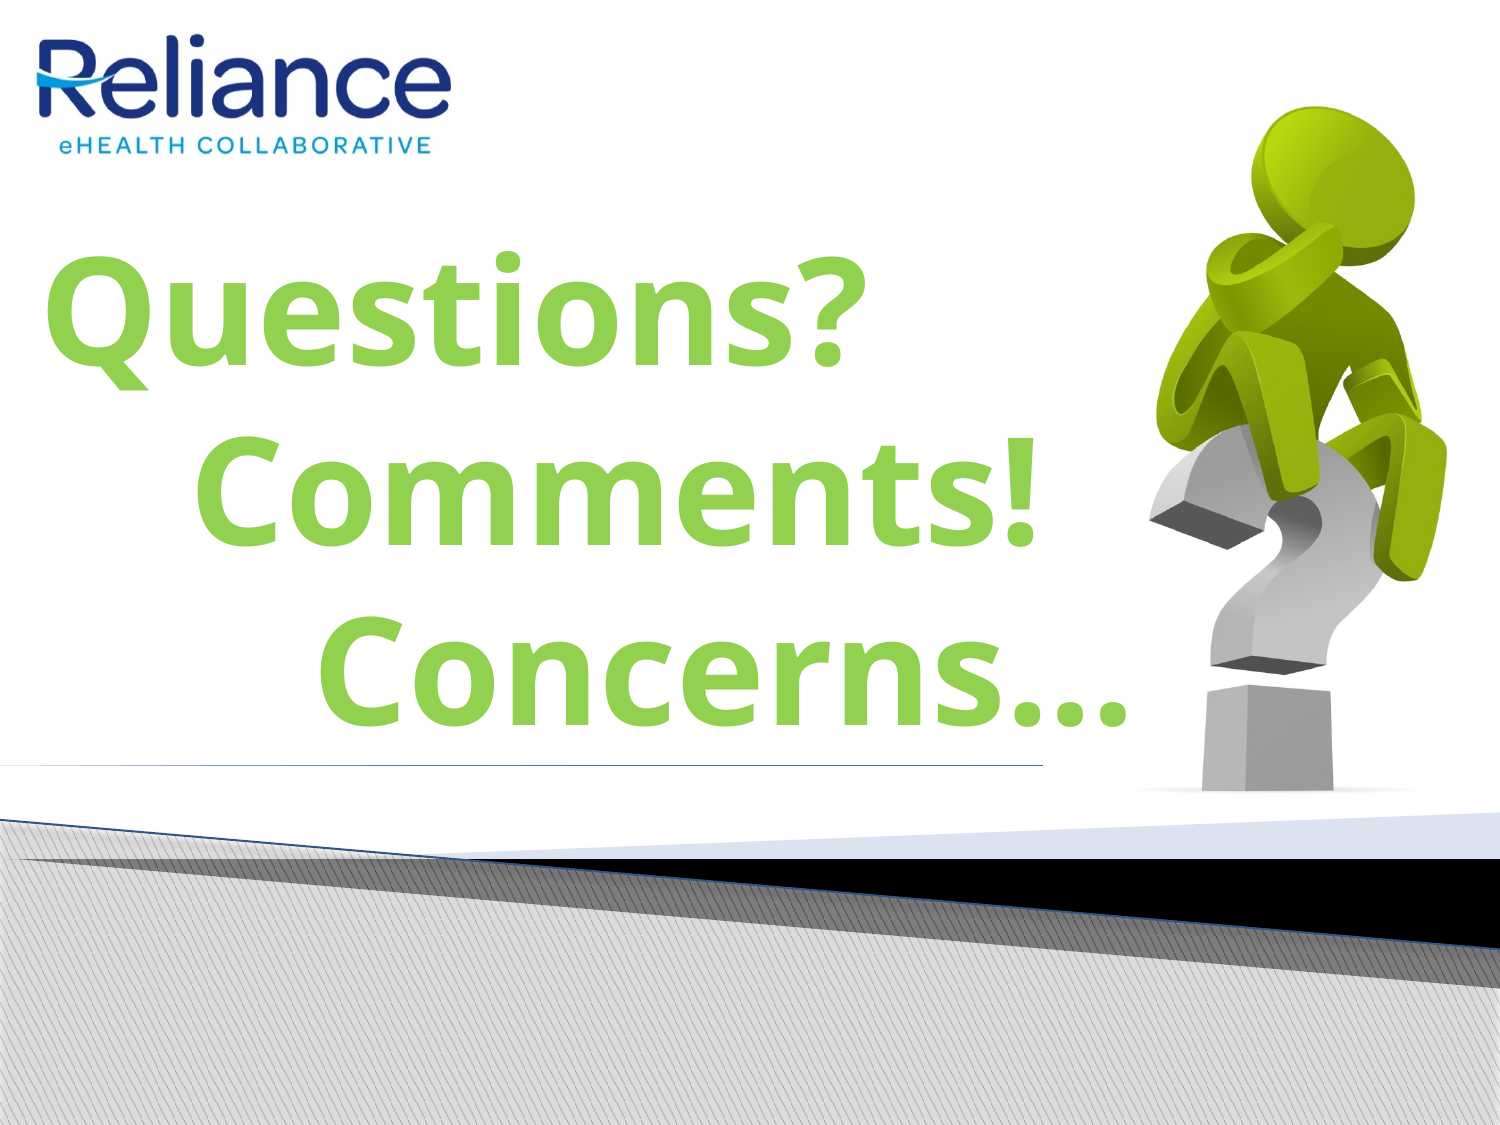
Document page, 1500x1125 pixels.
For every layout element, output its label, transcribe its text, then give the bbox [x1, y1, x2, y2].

picture [1043, 87, 1500, 807]
picture [24, 24, 463, 163]
picture [5, 859, 1500, 989]
title Questions? Comments! Concerns… [24, 462, 1037, 763]
